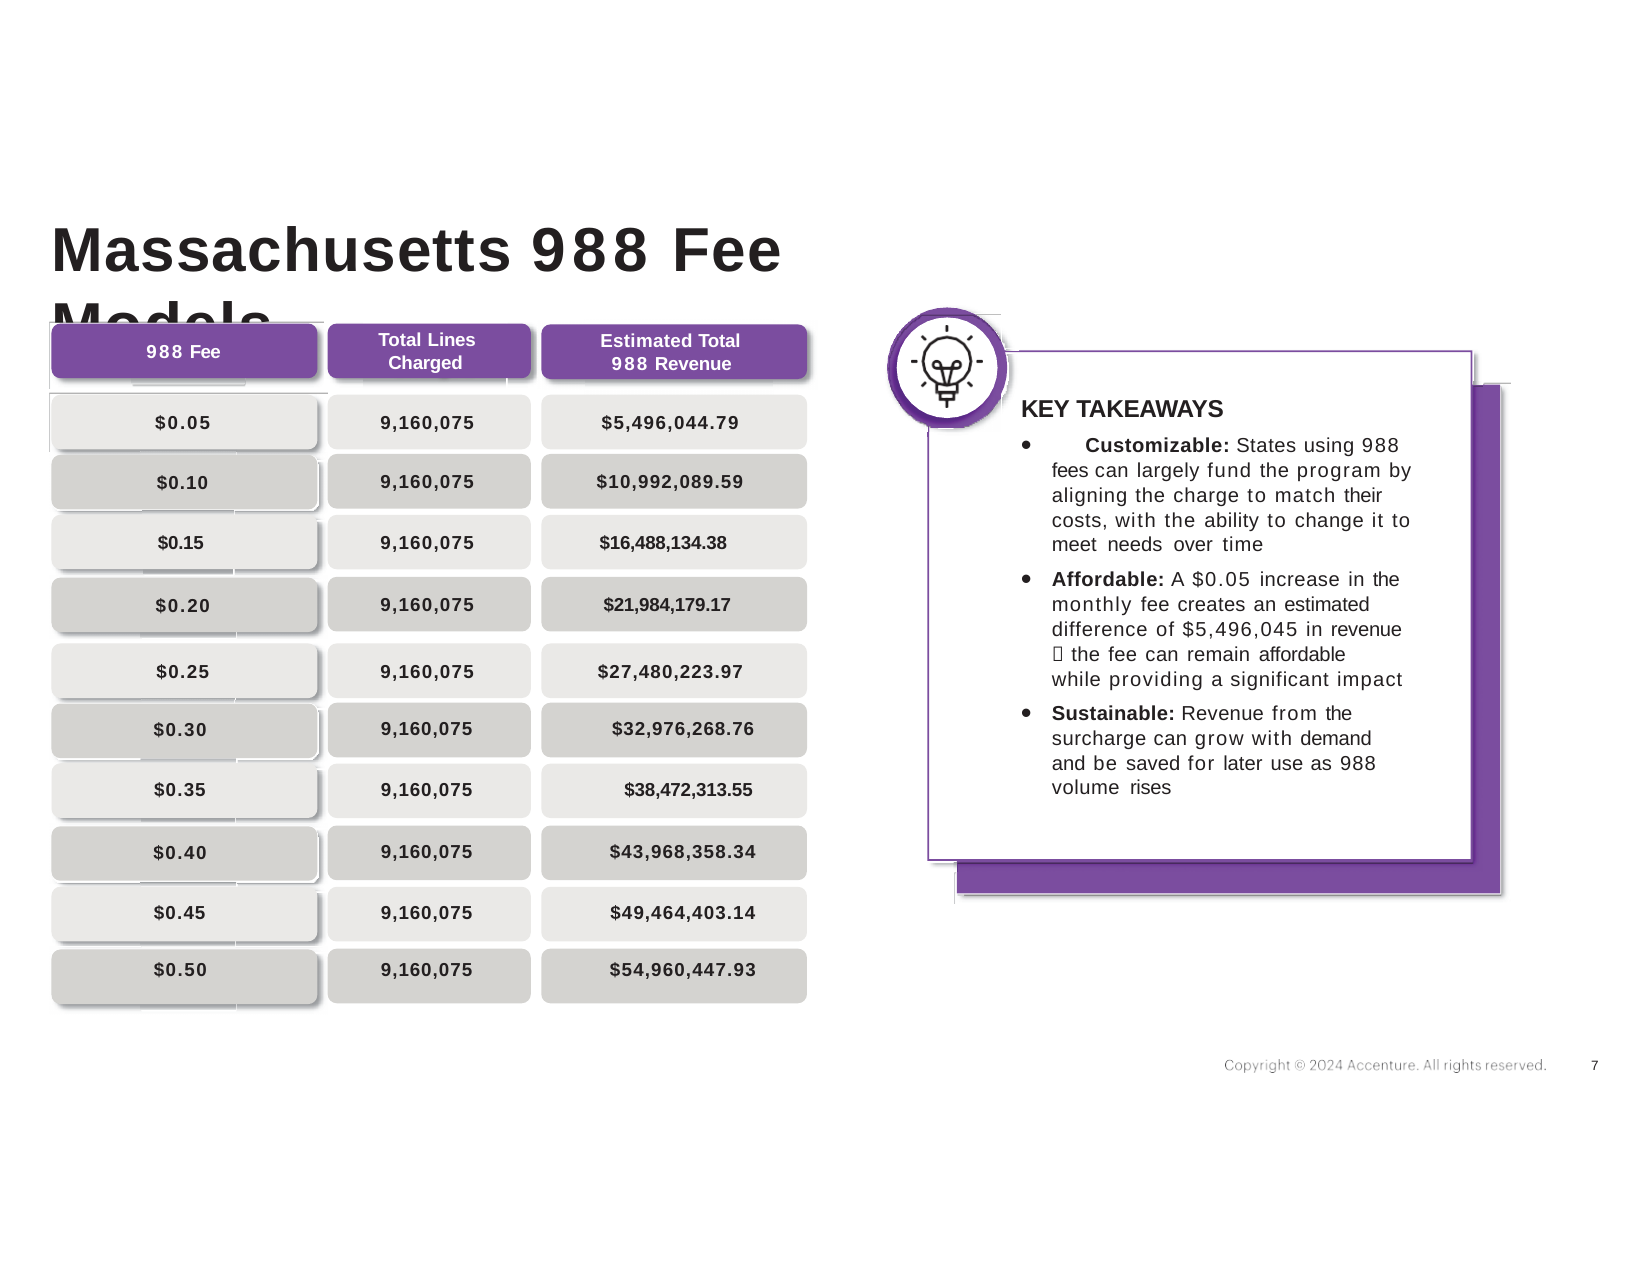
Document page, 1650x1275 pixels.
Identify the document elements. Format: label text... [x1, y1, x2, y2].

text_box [323, 318, 536, 396]
text_box [541, 404, 808, 450]
text_box $27,480,223.97 [595, 656, 754, 682]
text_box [537, 319, 818, 397]
picture [47, 390, 328, 643]
text_box 9,160,075 [377, 589, 482, 616]
text_box [541, 514, 808, 570]
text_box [51, 514, 318, 572]
text_box 9,160,075 [377, 467, 482, 493]
text_box $5,496,044.79 [598, 407, 750, 434]
text_box 9,160,075 [377, 407, 482, 434]
text_box [541, 453, 808, 509]
text_box [333, 453, 531, 509]
text_box 7 [1588, 1054, 1602, 1074]
text_box $16,488,134.38 [596, 528, 752, 554]
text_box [882, 302, 1019, 438]
text_box [541, 576, 808, 632]
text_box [51, 577, 318, 638]
text_box $10,992,089.59 [594, 467, 755, 493]
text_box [51, 394, 318, 449]
text_box 9,160,075 [377, 528, 482, 554]
picture [1225, 1059, 1546, 1073]
text_box $21,984,179.17 [600, 589, 748, 616]
text_box [541, 643, 808, 699]
title Massachusetts 988 Fee Models [48, 207, 1017, 423]
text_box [47, 702, 808, 1015]
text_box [47, 319, 321, 389]
text_box [333, 576, 531, 632]
text_box [333, 514, 531, 570]
text_box [334, 404, 531, 450]
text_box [923, 346, 1511, 904]
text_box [47, 643, 532, 702]
